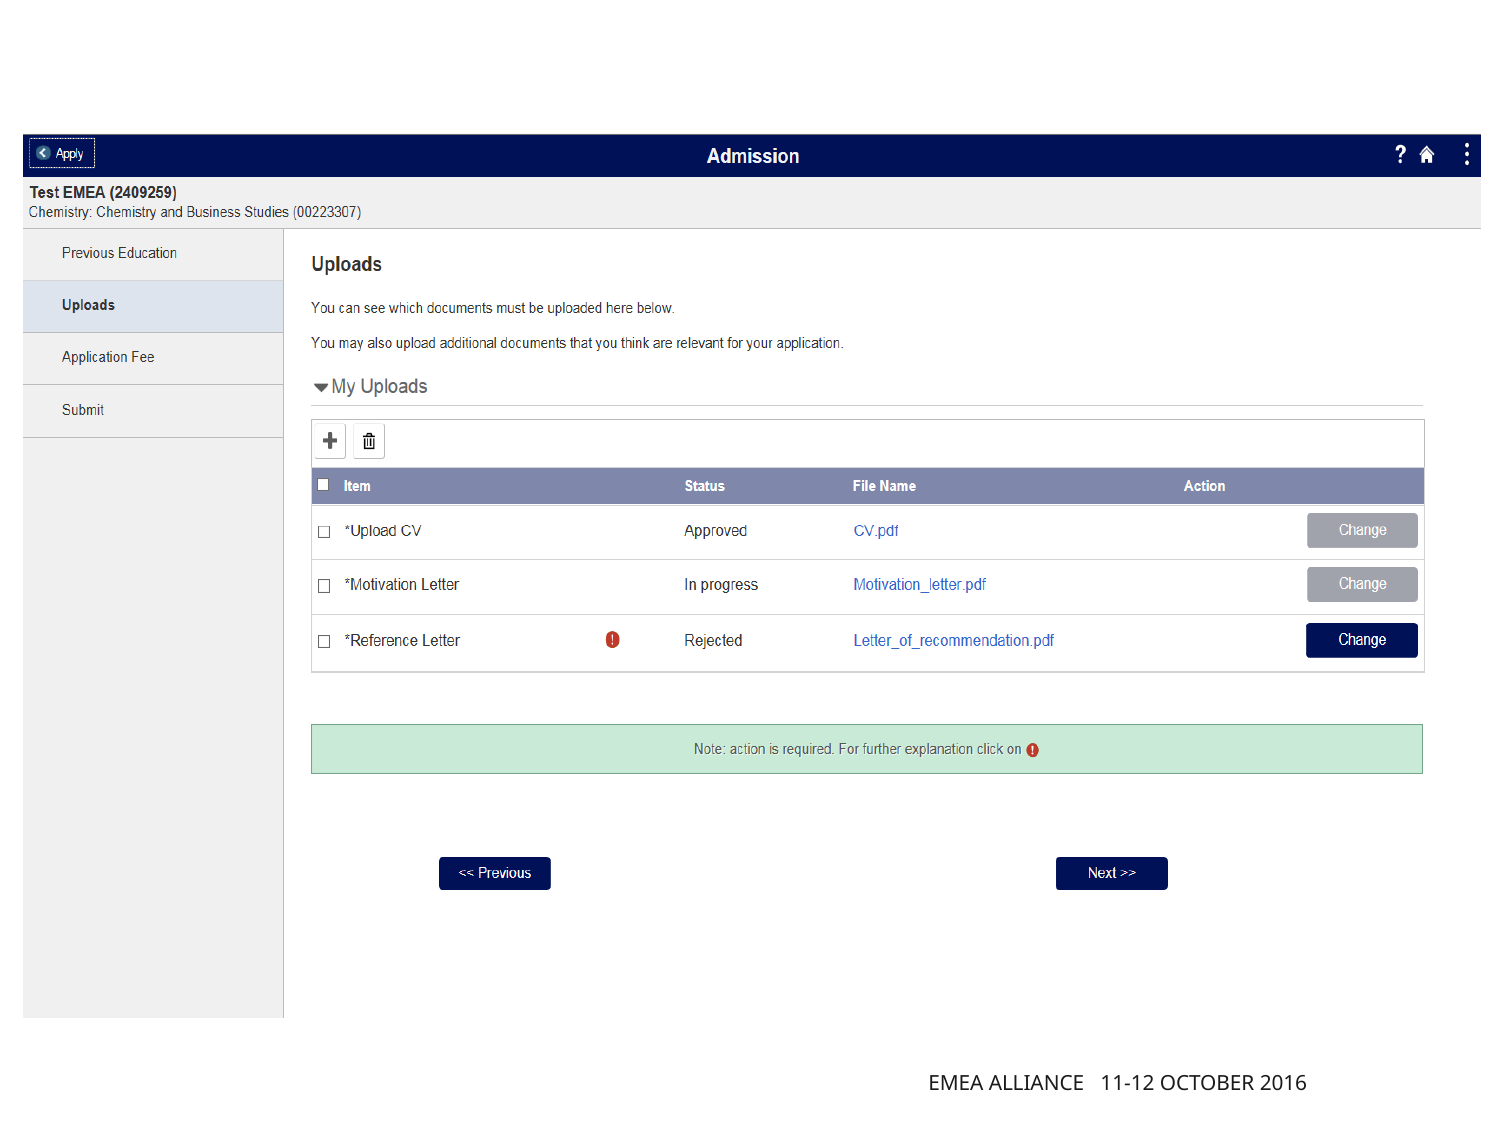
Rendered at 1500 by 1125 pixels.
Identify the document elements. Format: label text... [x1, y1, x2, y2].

picture [23, 132, 1481, 1019]
footer EMEA Alliance 11-12 October 2016 [595, 1061, 1322, 1107]
